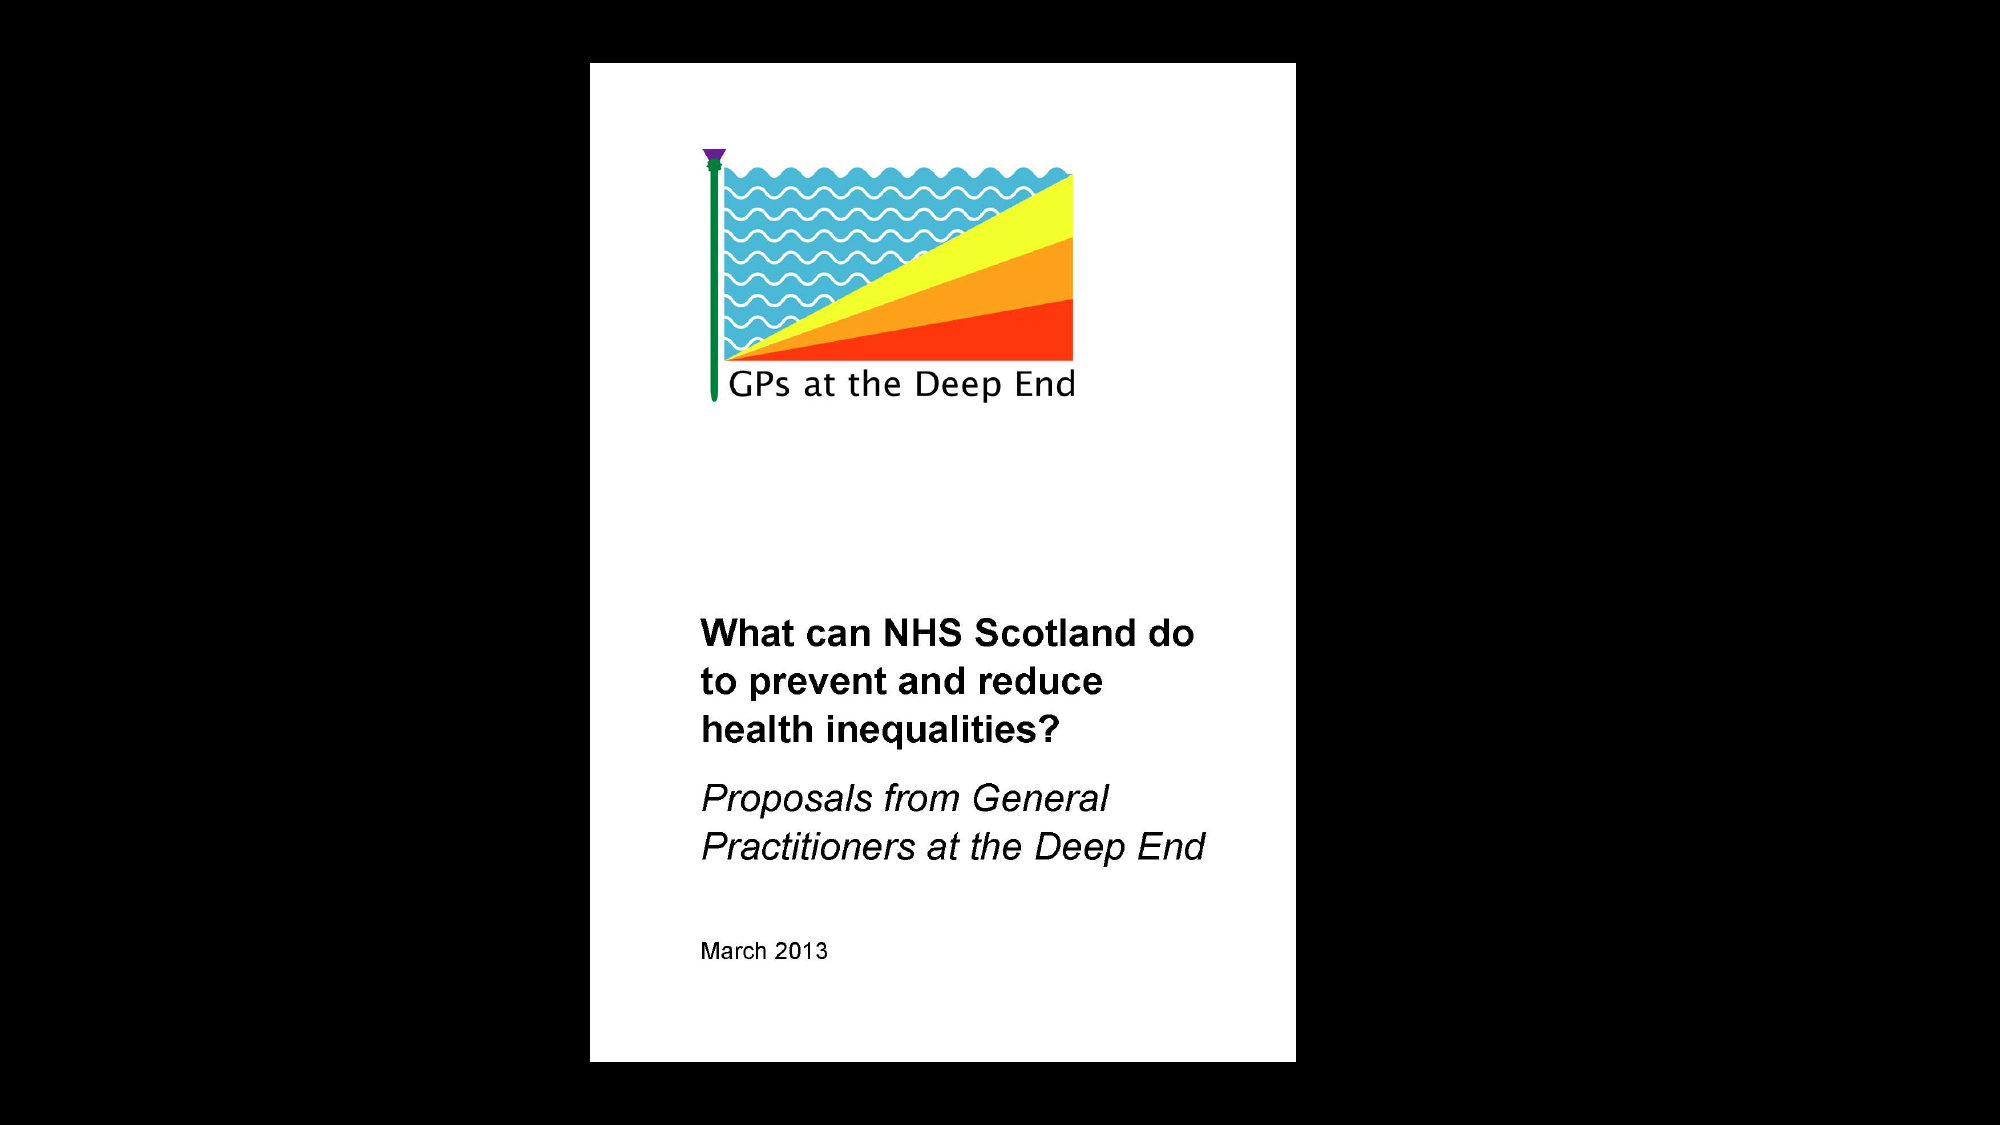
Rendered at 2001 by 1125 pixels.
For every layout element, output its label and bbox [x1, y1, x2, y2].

picture [589, 63, 1297, 1062]
